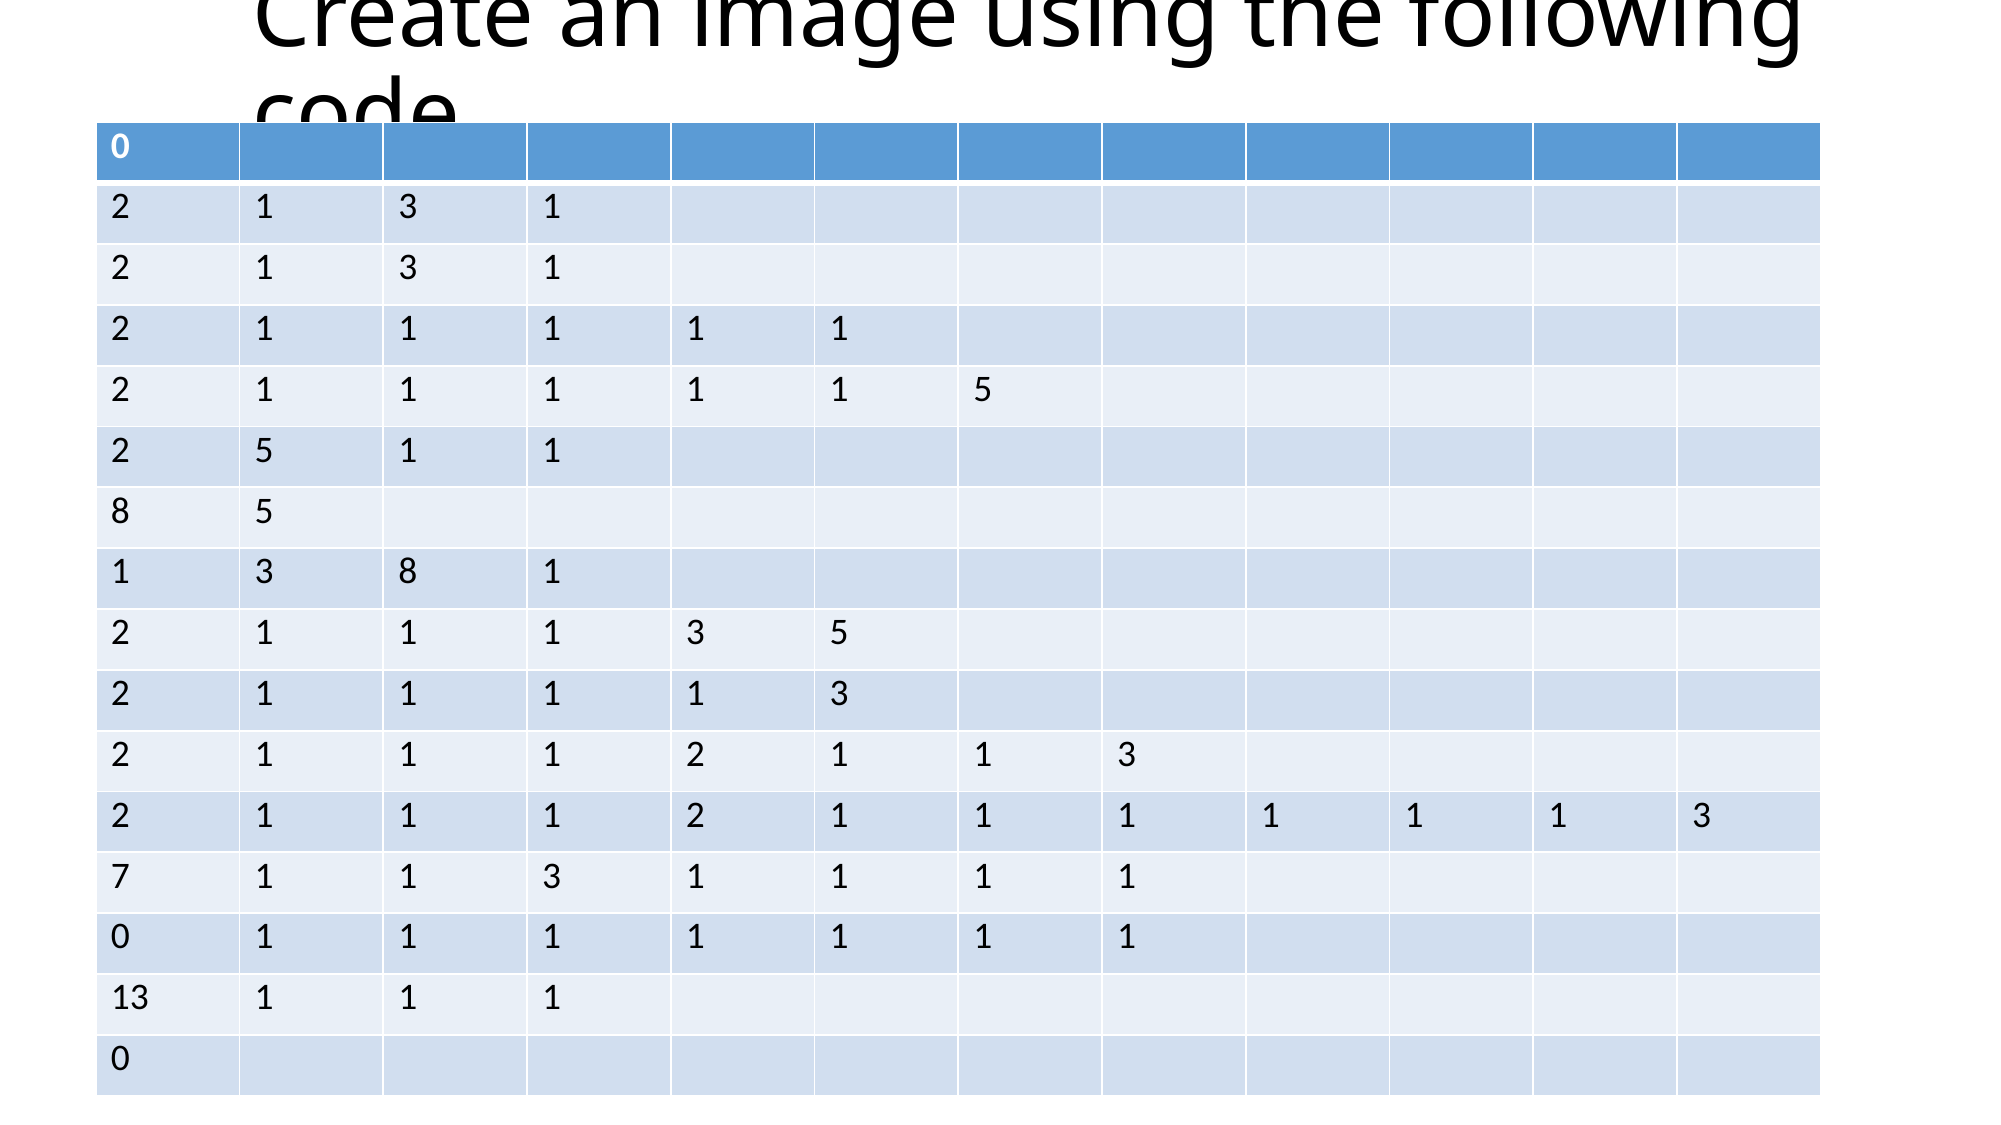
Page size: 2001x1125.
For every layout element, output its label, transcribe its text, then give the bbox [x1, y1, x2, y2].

table_cell 1 [528, 975, 670, 1034]
table_cell 2 [97, 610, 239, 669]
table_cell 1 [240, 671, 382, 730]
table_cell [672, 186, 814, 243]
table_cell 2 [97, 732, 239, 791]
table_cell [1247, 975, 1389, 1034]
table_cell [1103, 367, 1245, 426]
table_cell [1534, 549, 1676, 608]
table_cell [959, 245, 1101, 304]
table_cell [959, 488, 1101, 547]
table_cell [528, 1036, 670, 1095]
table_cell 1 [815, 306, 957, 365]
table_cell 1 [959, 732, 1101, 791]
table_cell [1678, 245, 1820, 304]
table_header [1103, 123, 1245, 180]
table_cell [1390, 488, 1532, 547]
table_cell 2 [97, 427, 239, 486]
table_cell 1 [240, 186, 382, 243]
table_cell [959, 427, 1101, 486]
table_cell [959, 306, 1101, 365]
table_cell 5 [240, 427, 382, 486]
table_cell 13 [97, 975, 239, 1034]
table_cell [959, 1036, 1101, 1095]
table_cell 1 [959, 792, 1101, 851]
table_cell [384, 488, 526, 547]
table_header [1390, 123, 1532, 180]
table_header [240, 123, 382, 180]
table_cell [1678, 914, 1820, 973]
table_cell 2 [97, 792, 239, 851]
table_cell 5 [959, 367, 1101, 426]
table_cell [1390, 732, 1532, 791]
table_cell [1678, 610, 1820, 669]
table_cell [959, 671, 1101, 730]
table_cell 1 [384, 671, 526, 730]
table_cell 1 [528, 610, 670, 669]
table_cell [1678, 367, 1820, 426]
table_cell 1 [815, 914, 957, 973]
table_cell 1 [528, 427, 670, 486]
table_cell [1247, 549, 1389, 608]
table_cell 1 [528, 549, 670, 608]
table_cell 1 [240, 792, 382, 851]
table_cell [1390, 610, 1532, 669]
table_cell [672, 549, 814, 608]
table_cell [1390, 549, 1532, 608]
table_cell [1247, 488, 1389, 547]
table_cell [959, 549, 1101, 608]
table_cell 1 [528, 792, 670, 851]
table_cell 1 [528, 367, 670, 426]
table_cell 8 [97, 488, 239, 547]
table_cell 1 [1390, 792, 1532, 851]
table_cell [815, 549, 957, 608]
table_cell [1534, 914, 1676, 973]
table_cell [1247, 671, 1389, 730]
table_cell [1247, 914, 1389, 973]
table_cell 1 [240, 975, 382, 1034]
table_cell [815, 975, 957, 1034]
table_cell 1 [959, 853, 1101, 912]
table_cell [1103, 488, 1245, 547]
table_cell [1534, 1036, 1676, 1095]
table_cell [1678, 732, 1820, 791]
table_cell [1247, 732, 1389, 791]
table_header [1678, 123, 1820, 180]
table_header [959, 123, 1101, 180]
table_header 0 [97, 123, 239, 180]
table_cell 1 [1103, 792, 1245, 851]
table_cell 2 [97, 671, 239, 730]
table_cell 1 [384, 732, 526, 791]
table_cell 1 [240, 732, 382, 791]
table_cell 2 [97, 306, 239, 365]
table_cell 1 [815, 792, 957, 851]
table_cell 5 [240, 488, 382, 547]
table_cell 3 [815, 671, 957, 730]
table_cell [1247, 245, 1389, 304]
table_cell [1390, 367, 1532, 426]
table_cell [1534, 975, 1676, 1034]
table_cell [815, 488, 957, 547]
table_cell [672, 245, 814, 304]
table_cell [1103, 1036, 1245, 1095]
table_cell [672, 975, 814, 1034]
table_cell 1 [528, 671, 670, 730]
table_cell [1534, 853, 1676, 912]
table_cell 1 [384, 792, 526, 851]
table_cell [1534, 367, 1676, 426]
table_cell 3 [1678, 792, 1820, 851]
table_cell [1390, 671, 1532, 730]
table_cell [959, 186, 1101, 243]
table_cell [1534, 732, 1676, 791]
table_cell 1 [672, 853, 814, 912]
table_cell 1 [672, 367, 814, 426]
table_cell [1103, 245, 1245, 304]
table_cell [1678, 488, 1820, 547]
table_cell 1 [240, 367, 382, 426]
table_cell 2 [97, 367, 239, 426]
table_cell 1 [1103, 853, 1245, 912]
table_cell 1 [240, 853, 382, 912]
table_cell [1678, 1036, 1820, 1095]
title Create an image using the following code [237, 0, 1963, 176]
table_cell 7 [97, 853, 239, 912]
table_cell [1390, 427, 1532, 486]
table_cell 1 [384, 306, 526, 365]
table_header [1247, 123, 1389, 180]
table_cell 3 [672, 610, 814, 669]
table_cell 1 [672, 914, 814, 973]
table_cell [959, 975, 1101, 1034]
table_cell 1 [384, 914, 526, 973]
table_cell [1534, 427, 1676, 486]
table_cell 1 [528, 245, 670, 304]
table_cell [1534, 610, 1676, 669]
table_header [672, 123, 814, 180]
table_cell [815, 427, 957, 486]
table_cell 1 [815, 732, 957, 791]
table_cell [1103, 306, 1245, 365]
table_cell 1 [384, 367, 526, 426]
table_cell [1247, 1036, 1389, 1095]
table_cell [672, 1036, 814, 1095]
table_cell 1 [240, 914, 382, 973]
table_cell [1678, 549, 1820, 608]
table_cell [528, 488, 670, 547]
table_cell 1 [384, 853, 526, 912]
table_cell [672, 427, 814, 486]
table_cell [1247, 367, 1389, 426]
table_cell 1 [528, 732, 670, 791]
table_cell 0 [97, 914, 239, 973]
table_cell 1 [815, 853, 957, 912]
table_cell 5 [815, 610, 957, 669]
table_cell [815, 245, 957, 304]
table_cell [1534, 488, 1676, 547]
table_cell [1390, 853, 1532, 912]
table_cell [1103, 427, 1245, 486]
table_cell [1678, 975, 1820, 1034]
table_cell [1678, 306, 1820, 365]
table_cell [1247, 853, 1389, 912]
table_cell [1534, 306, 1676, 365]
table_cell [1390, 975, 1532, 1034]
table_cell [1103, 186, 1245, 243]
table_cell 1 [528, 186, 670, 243]
table_cell 1 [672, 306, 814, 365]
table_cell [1534, 245, 1676, 304]
table_cell [1678, 671, 1820, 730]
table_cell 1 [815, 367, 957, 426]
table_cell 1 [959, 914, 1101, 973]
table_cell [1534, 186, 1676, 243]
table_cell [1103, 610, 1245, 669]
table_cell 1 [240, 610, 382, 669]
table_cell [1678, 186, 1820, 243]
table_cell 0 [97, 1036, 239, 1095]
table_cell 2 [97, 245, 239, 304]
table_cell [1390, 1036, 1532, 1095]
table_cell 3 [1103, 732, 1245, 791]
table_header [815, 123, 957, 180]
table_header [1534, 123, 1676, 180]
table_cell [1678, 853, 1820, 912]
table_cell 2 [97, 186, 239, 243]
table_cell [1247, 306, 1389, 365]
table_cell [1390, 914, 1532, 973]
table_cell [672, 488, 814, 547]
table_cell [1103, 549, 1245, 608]
table_header [384, 123, 526, 180]
table_cell [1247, 610, 1389, 669]
table_cell [1103, 975, 1245, 1034]
table_cell 2 [672, 732, 814, 791]
table_cell 3 [240, 549, 382, 608]
table_cell [1390, 245, 1532, 304]
table_cell [1247, 427, 1389, 486]
table_cell [1390, 306, 1532, 365]
table_cell [1534, 671, 1676, 730]
table_cell 1 [384, 610, 526, 669]
table_cell [1103, 671, 1245, 730]
table_cell 3 [528, 853, 670, 912]
table_cell [959, 610, 1101, 669]
table_cell [1678, 427, 1820, 486]
table_cell 1 [384, 975, 526, 1034]
table_cell 1 [240, 245, 382, 304]
table_cell 8 [384, 549, 526, 608]
table_cell 1 [528, 914, 670, 973]
table_cell [815, 186, 957, 243]
table_cell [1247, 186, 1389, 243]
table_cell 1 [1534, 792, 1676, 851]
table_cell 1 [240, 306, 382, 365]
table_cell 1 [97, 549, 239, 608]
table_cell 1 [384, 427, 526, 486]
table_cell 3 [384, 245, 526, 304]
table_cell 1 [1103, 914, 1245, 973]
table_cell 2 [672, 792, 814, 851]
table_header [528, 123, 670, 180]
table_cell [384, 1036, 526, 1095]
table_cell [240, 1036, 382, 1095]
table_cell [1390, 186, 1532, 243]
table_cell [815, 1036, 957, 1095]
table_cell 1 [528, 306, 670, 365]
table_cell 1 [672, 671, 814, 730]
table_cell 1 [1247, 792, 1389, 851]
table_cell 3 [384, 186, 526, 243]
